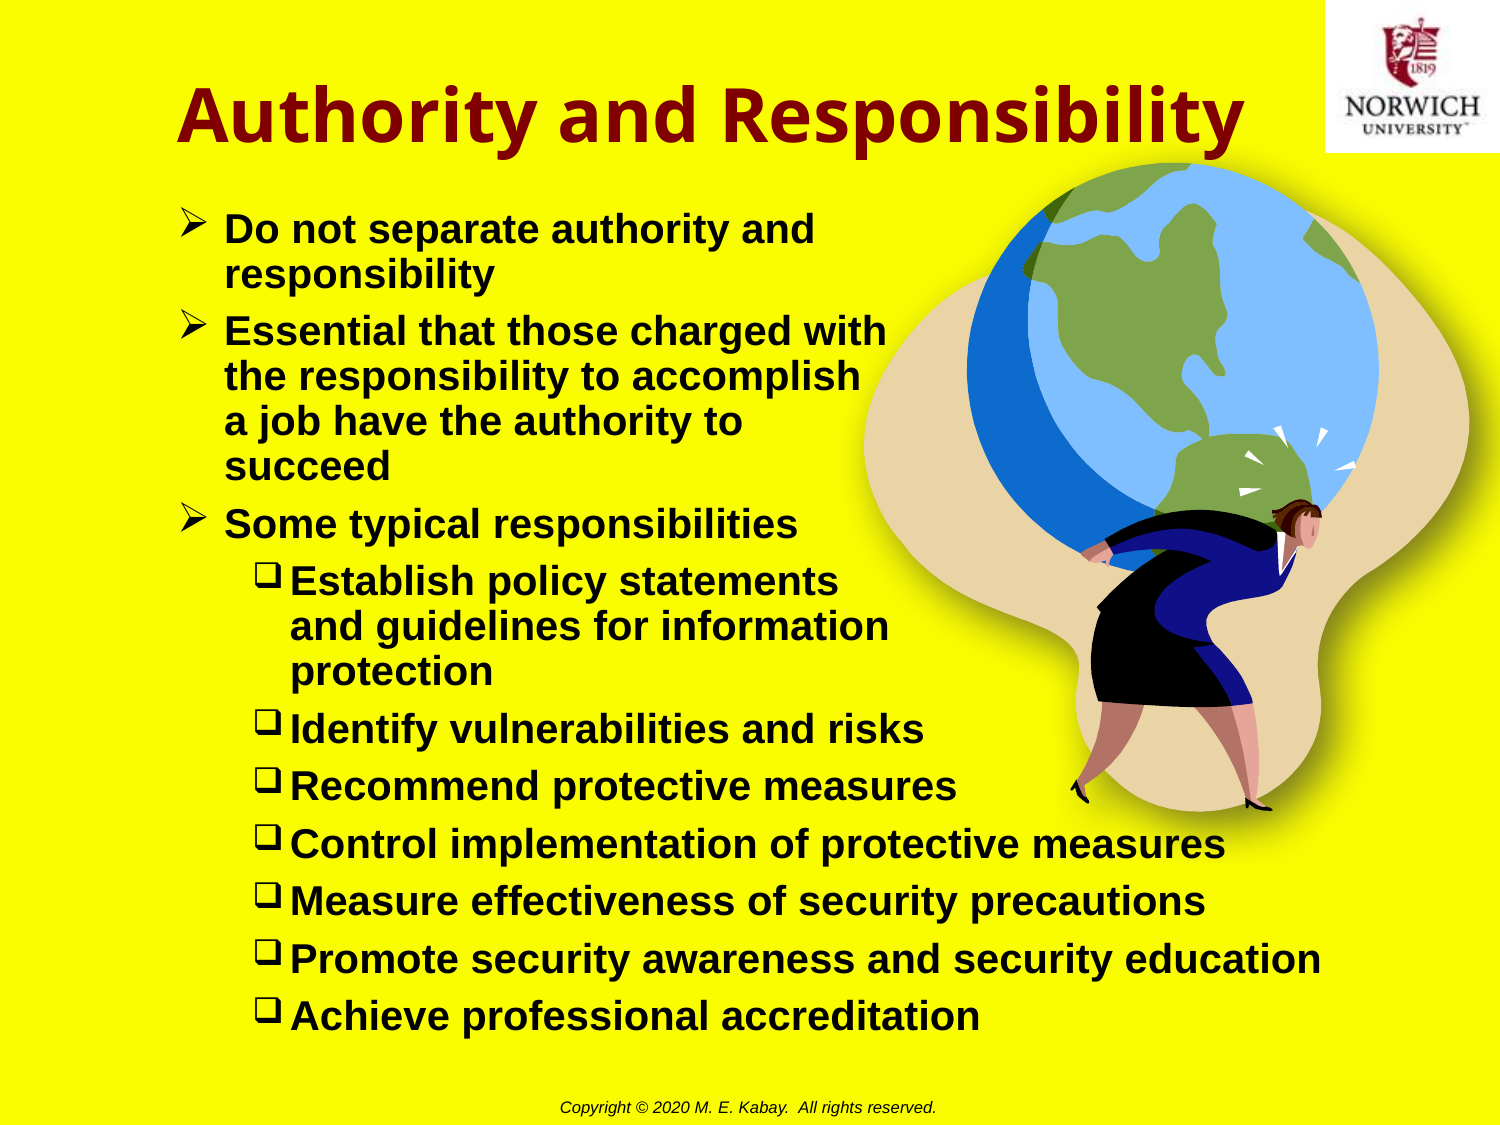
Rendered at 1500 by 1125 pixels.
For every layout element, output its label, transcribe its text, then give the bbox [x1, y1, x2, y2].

picture [860, 162, 1475, 813]
list Do not separate authority and responsibility Essential that those charged with the responsibility to accomplish a job have the authority to succeed Some typical responsibilities Establish policy statements and guidelines for information protection Identify vulnerabilities and risks Recommend protective measures Control implementation of protective measures Measure effectiveness of security precautions Promote security awareness and security education Achieve professional accreditation [161, 199, 1339, 1039]
picture [1325, 0, 1500, 153]
title Authority and Responsibility [161, 24, 1339, 199]
